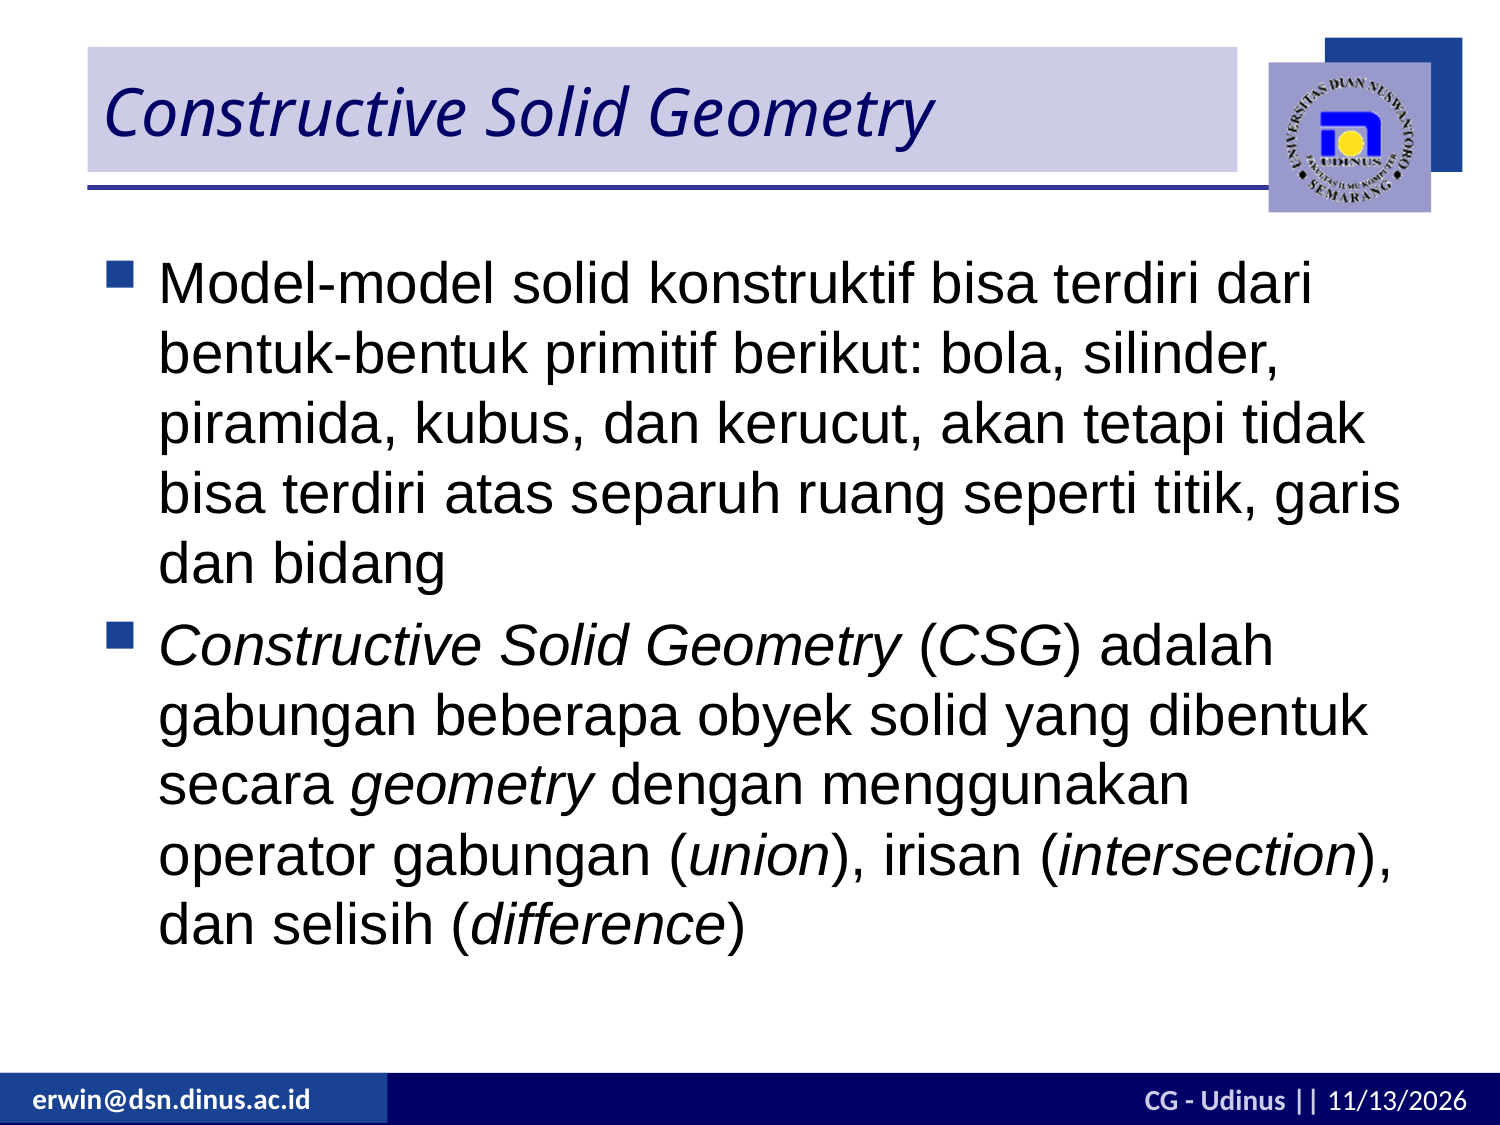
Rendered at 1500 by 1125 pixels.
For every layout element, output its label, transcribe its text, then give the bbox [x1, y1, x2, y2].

title Constructive Solid Geometry [87, 46, 1238, 172]
list Model-model solid konstruktif bisa terdiri dari bentuk-bentuk primitif berikut: bola, silinder, piramida, kubus, dan kerucut, akan tetapi tidak bisa terdiri atas separuh ruang seperti titik, garis dan bidang Constructive Solid Geometry (CSG) adalah gabungan beberapa obyek solid yang dibentuk secara geometry dengan menggunakan operator gabungan (union), irisan (intersection), dan selisih (difference) [87, 237, 1425, 1013]
picture [1273, 62, 1427, 216]
